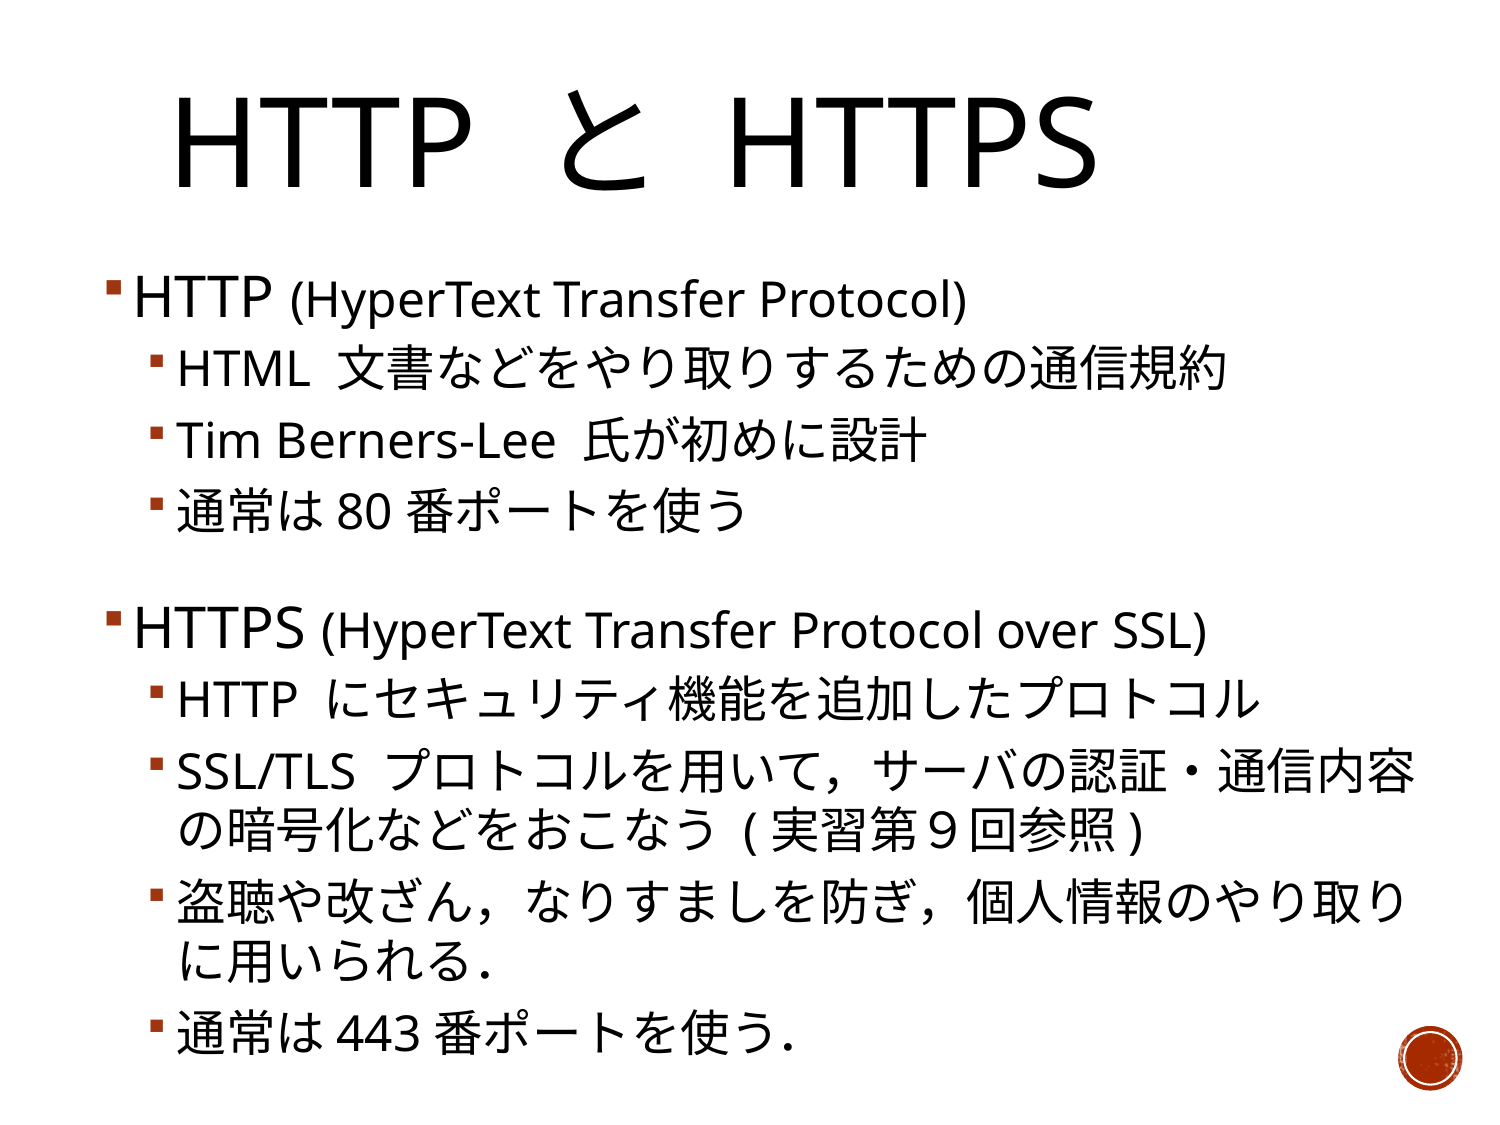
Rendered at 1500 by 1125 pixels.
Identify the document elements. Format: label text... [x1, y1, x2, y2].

title http と https [152, 64, 1428, 230]
list HTTP (HyperText Transfer Protocol) HTML 文書などをやり取りするための通信規約 Tim Berners-Lee 氏が初めに設計 通常は80番ポートを使う HTTPS (HyperText Transfer Protocol over SSL) HTTP にセキュリティ機能を追加したプロトコル SSL/TLS プロトコルを用いて，サーバの認証・通信内容の暗号化などをおこなう (実習第９回参照) 盗聴や改ざん，なりすましを防ぎ，個人情報のやり取りに用いられる． 通常は443番ポートを使う． [87, 252, 1465, 1075]
